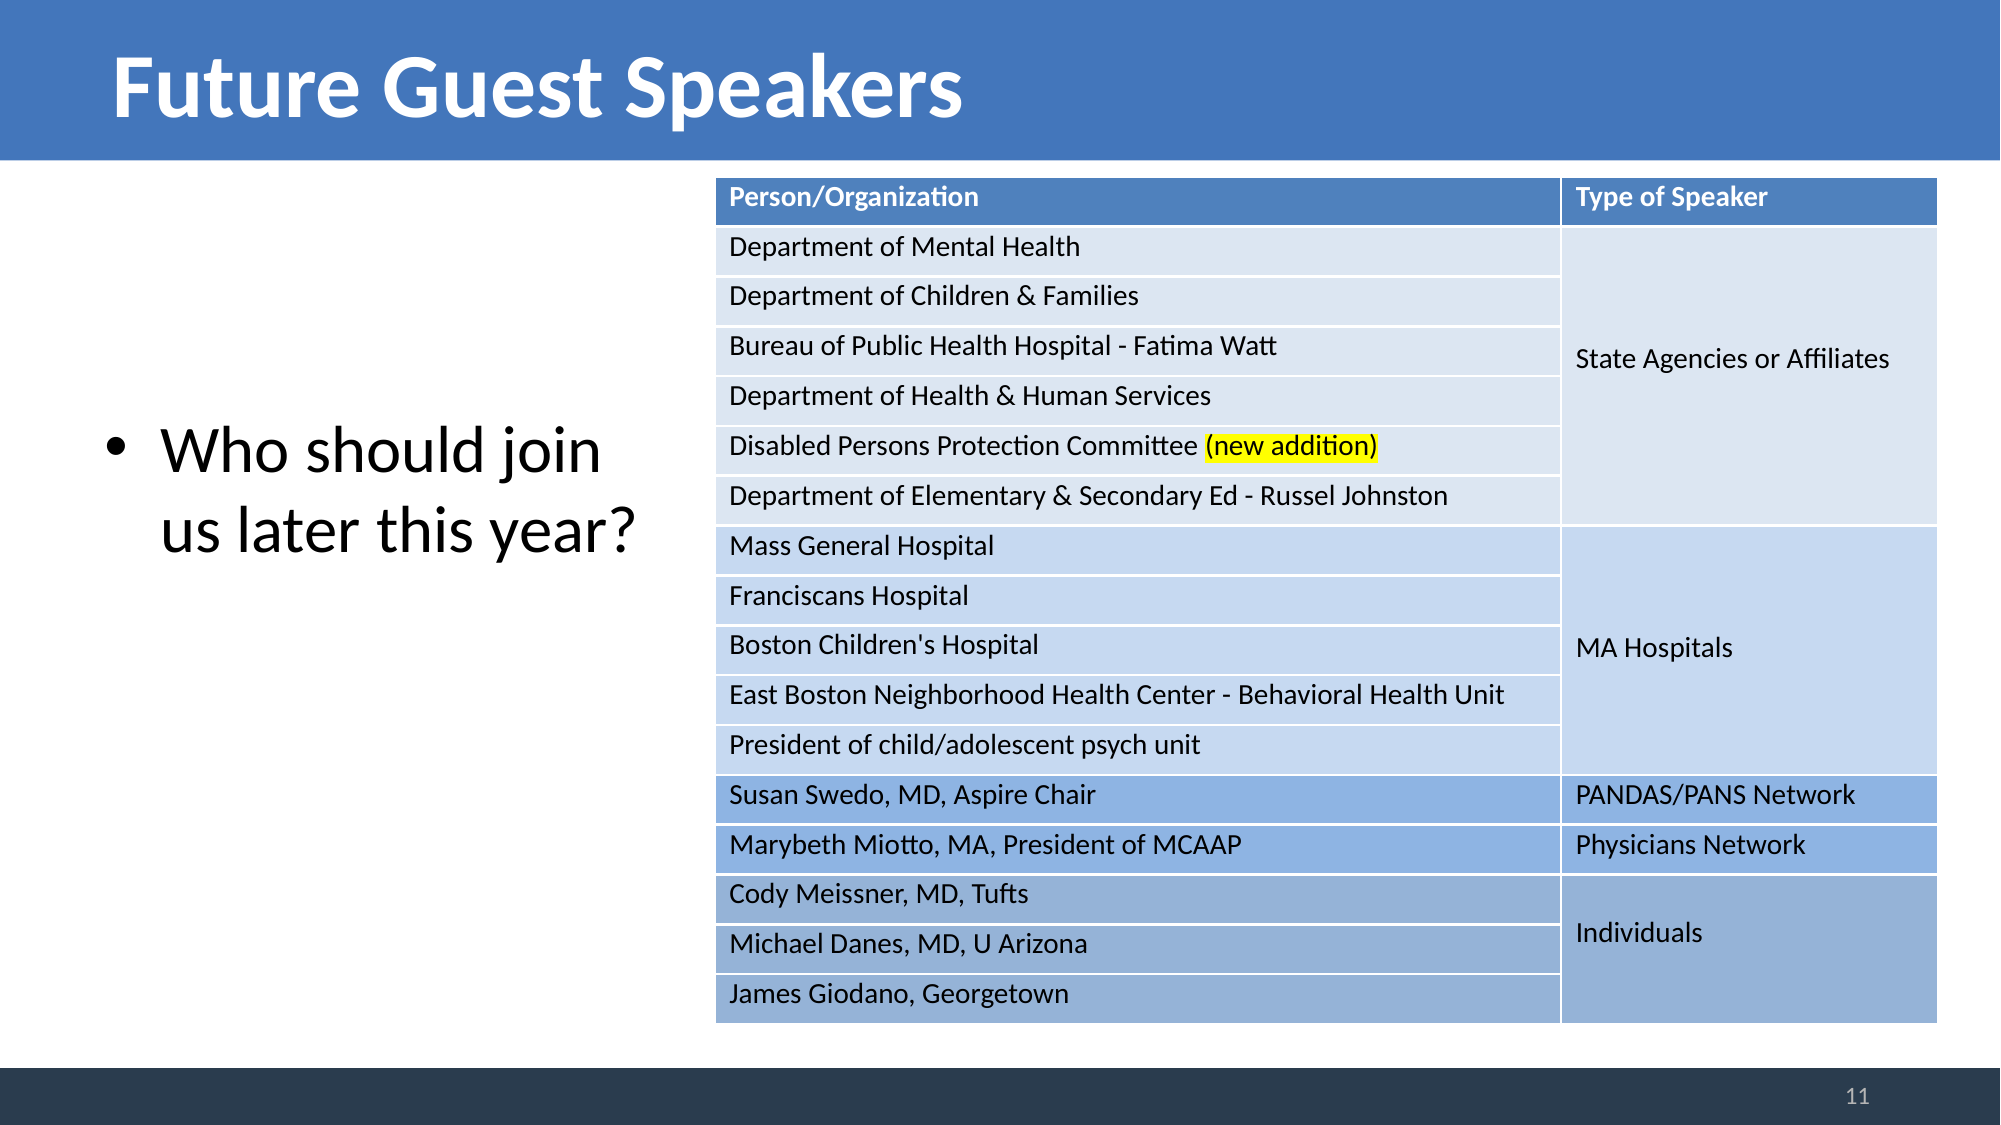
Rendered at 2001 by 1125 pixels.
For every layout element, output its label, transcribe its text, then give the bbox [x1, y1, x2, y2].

table_cell Individuals [1562, 876, 1937, 1023]
table_cell Department of Mental Health [716, 228, 1560, 275]
table_cell Physicians Network [1562, 826, 1937, 873]
table_cell Bureau of Public Health Hospital - Fatima Watt [716, 328, 1560, 375]
text_box Who should join us later this year? [89, 211, 664, 954]
table_cell Franciscans Hospital [716, 577, 1560, 624]
table_cell James Giodano, Georgetown [716, 975, 1560, 1023]
table_header Type of Speaker [1562, 178, 1937, 225]
table_cell PANDAS/PANS Network [1562, 776, 1937, 823]
table_cell MA Hospitals [1562, 527, 1937, 774]
table_cell Cody Meissner, MD, Tufts [716, 876, 1560, 923]
table_cell Mass General Hospital [716, 527, 1560, 574]
table_cell Department of Health & Human Services [716, 377, 1560, 425]
title Future Guest Speakers [97, 9, 1898, 153]
table_header Person/Organization [716, 178, 1560, 225]
table_cell State Agencies or Affiliates [1562, 228, 1937, 524]
list [99, 262, 713, 1005]
table_cell Disabled Persons Protection Committee (new addition) [716, 427, 1560, 474]
table_cell President of child/adolescent psych unit [716, 726, 1560, 774]
table_cell Marybeth Miotto, MA, President of MCAAP [716, 826, 1560, 873]
table_cell Department of Elementary & Secondary Ed - Russel Johnston [716, 477, 1560, 524]
table_cell Boston Children's Hospital [716, 627, 1560, 674]
table_cell Susan Swedo, MD, Aspire Chair [716, 776, 1560, 823]
table_cell East Boston Neighborhood Health Center - Behavioral Health Unit [716, 676, 1560, 724]
table_cell Michael Danes, MD, U Arizona [716, 926, 1560, 973]
table_cell Department of Children & Families [716, 278, 1560, 325]
slide_number 11 [1436, 1065, 1886, 1125]
